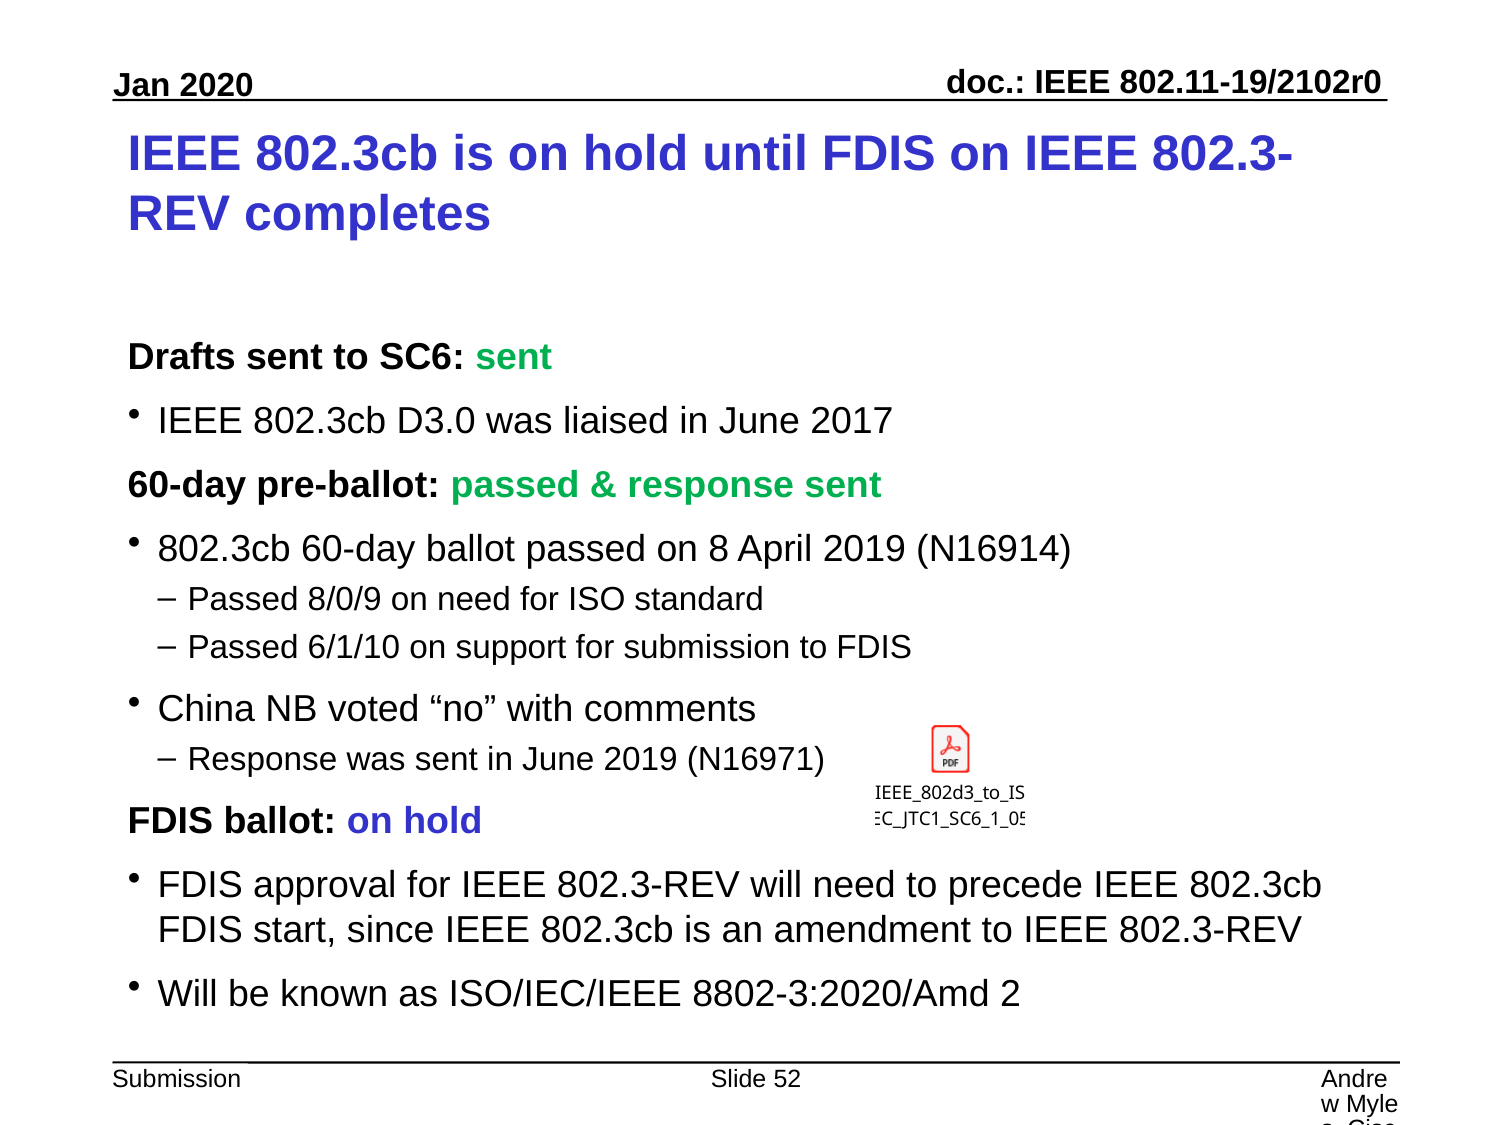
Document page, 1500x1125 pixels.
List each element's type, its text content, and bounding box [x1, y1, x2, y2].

title IEEE 802.3cb is on hold until FDIS on IEEE 802.3-REV completes [112, 112, 1388, 288]
slide_number Slide 52 [709, 1061, 803, 1093]
footer Andrew Myles, Cisco [1320, 1061, 1402, 1093]
list Drafts sent to SC6: sent IEEE 802.3cb D3.0 was liaised in June 2017 60-day pre-ballot: passed & response sent 802.3cb 60-day ballot passed on 8 April 2019 (N16914) Passed 8/0/9 on need for ISO standard Passed 6/1/10 on support for submission to FDIS China NB voted “no” with comments Response was sent in June 2019 (N16971) FDIS ballot: on hold FDIS approval for IEEE 802.3-REV will need to precede IEEE 802.3cb FDIS start, since IEEE 802.3cb is an amendment to IEEE 802.3-REV Will be known as ISO/IEC/IEEE 8802-3:2020/Amd 2 [112, 324, 1388, 1000]
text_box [874, 724, 1026, 858]
